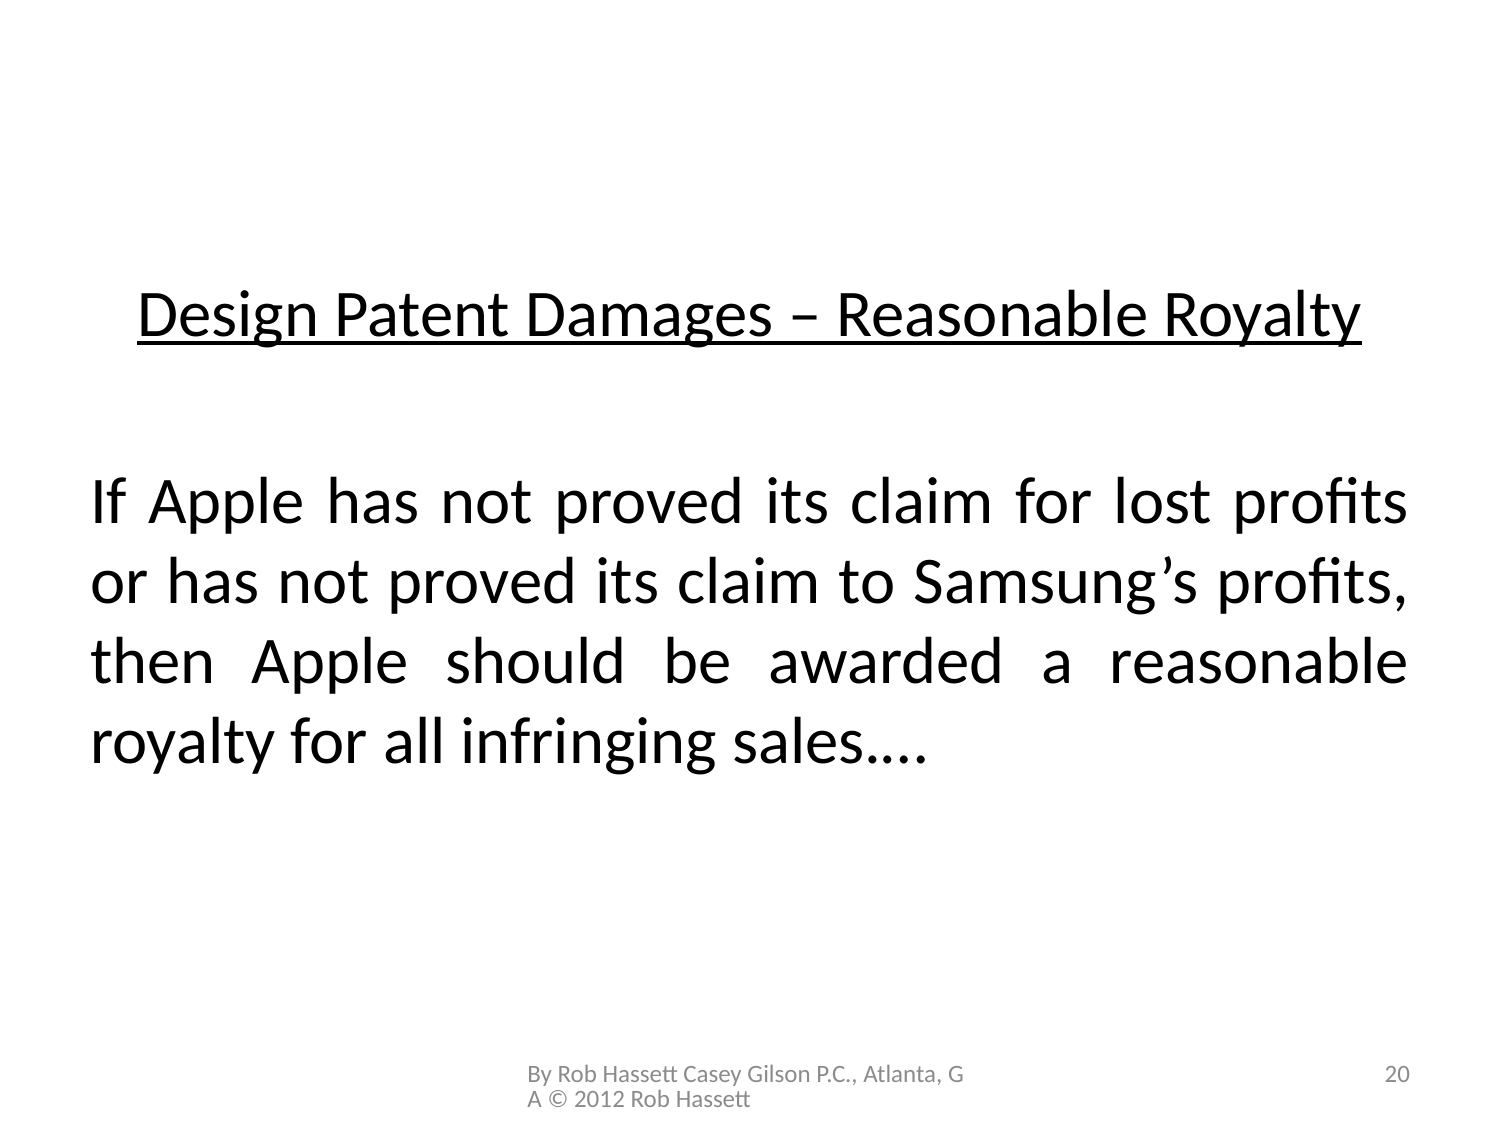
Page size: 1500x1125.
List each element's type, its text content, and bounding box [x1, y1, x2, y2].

footer By Rob Hassett Casey Gilson P.C., Atlanta, GA © 2012 Rob Hassett [512, 1042, 988, 1103]
slide_number 20 [1074, 1042, 1425, 1103]
list Design Patent Damages – Reasonable Royalty If Apple has not proved its claim for lost profits or has not proved its claim to Samsung’s profits, then Apple should be awarded a reasonable royalty for all infringing sales.… [75, 262, 1425, 1005]
